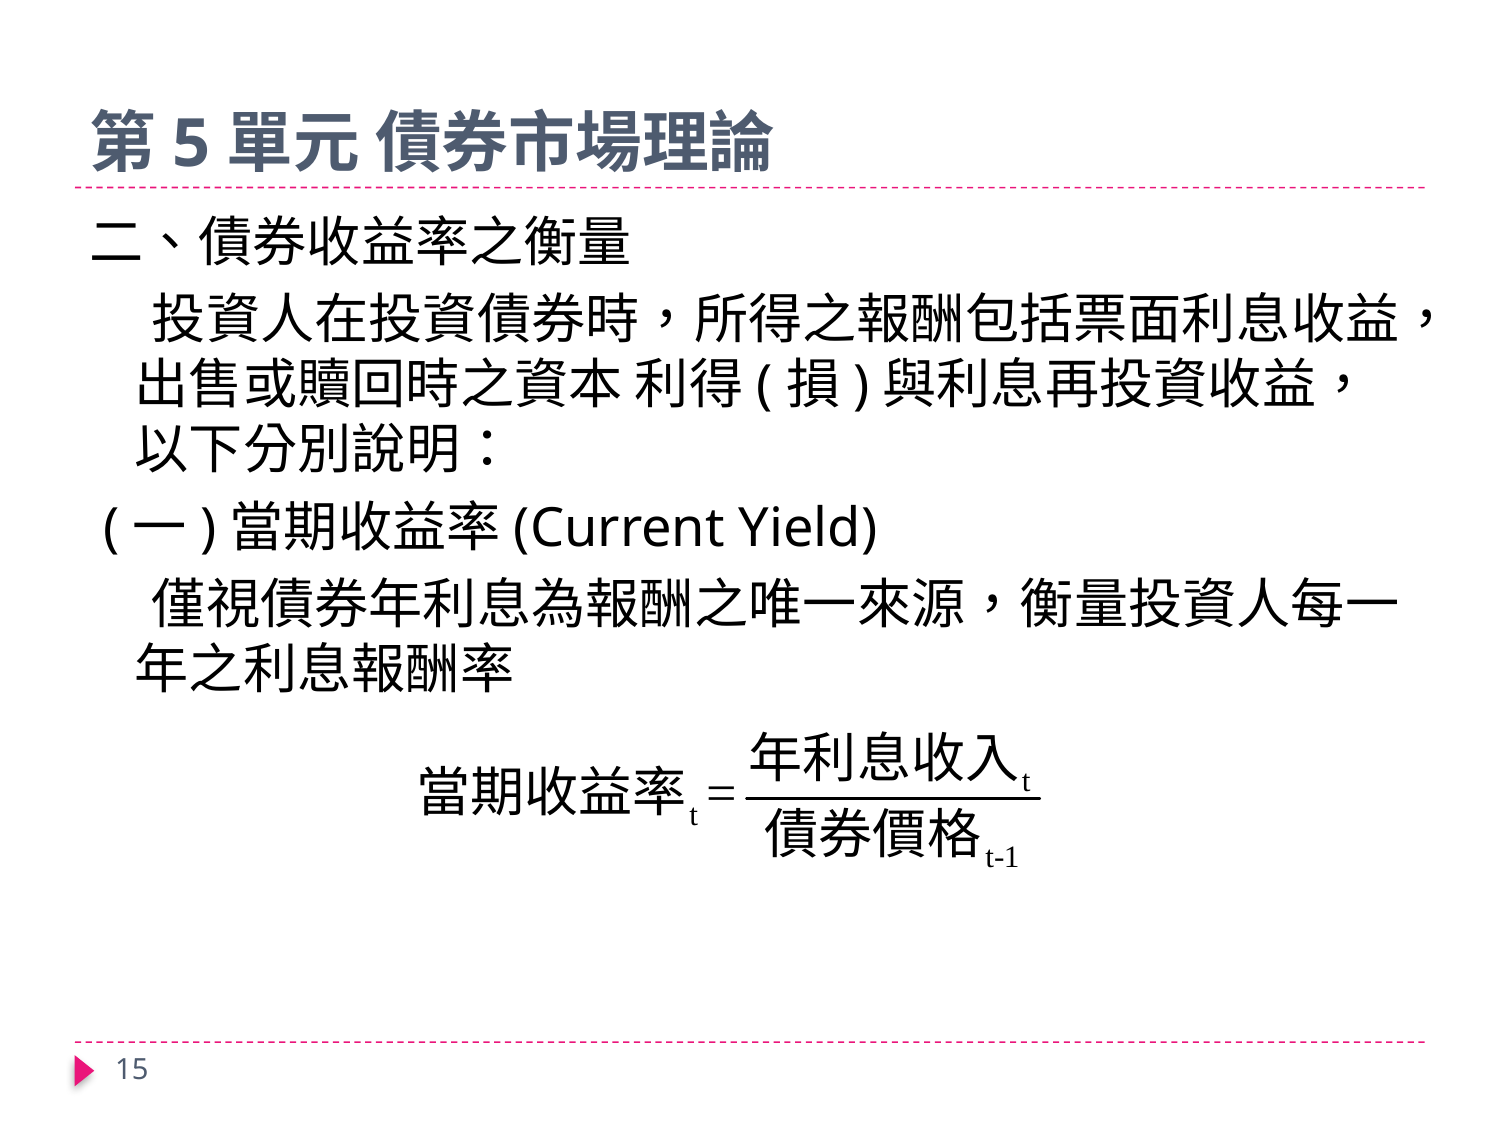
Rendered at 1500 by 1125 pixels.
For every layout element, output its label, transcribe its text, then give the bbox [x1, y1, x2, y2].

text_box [409, 726, 1051, 880]
list 二、債券收益率之衡量 投資人在投資債券時，所得之報酬包括票面利息收益，出售或贖回時之資本 利得(損)與利息再投資收益，以下分別說明： (一)當期收益率(Current Yield) 僅視債券年利息為報酬之唯一來源，衡量投資人每一年之利息報酬率 [75, 200, 1425, 1010]
title 第5單元 債券市場理論 [75, 24, 1425, 188]
slide_number 15 [100, 1042, 426, 1103]
